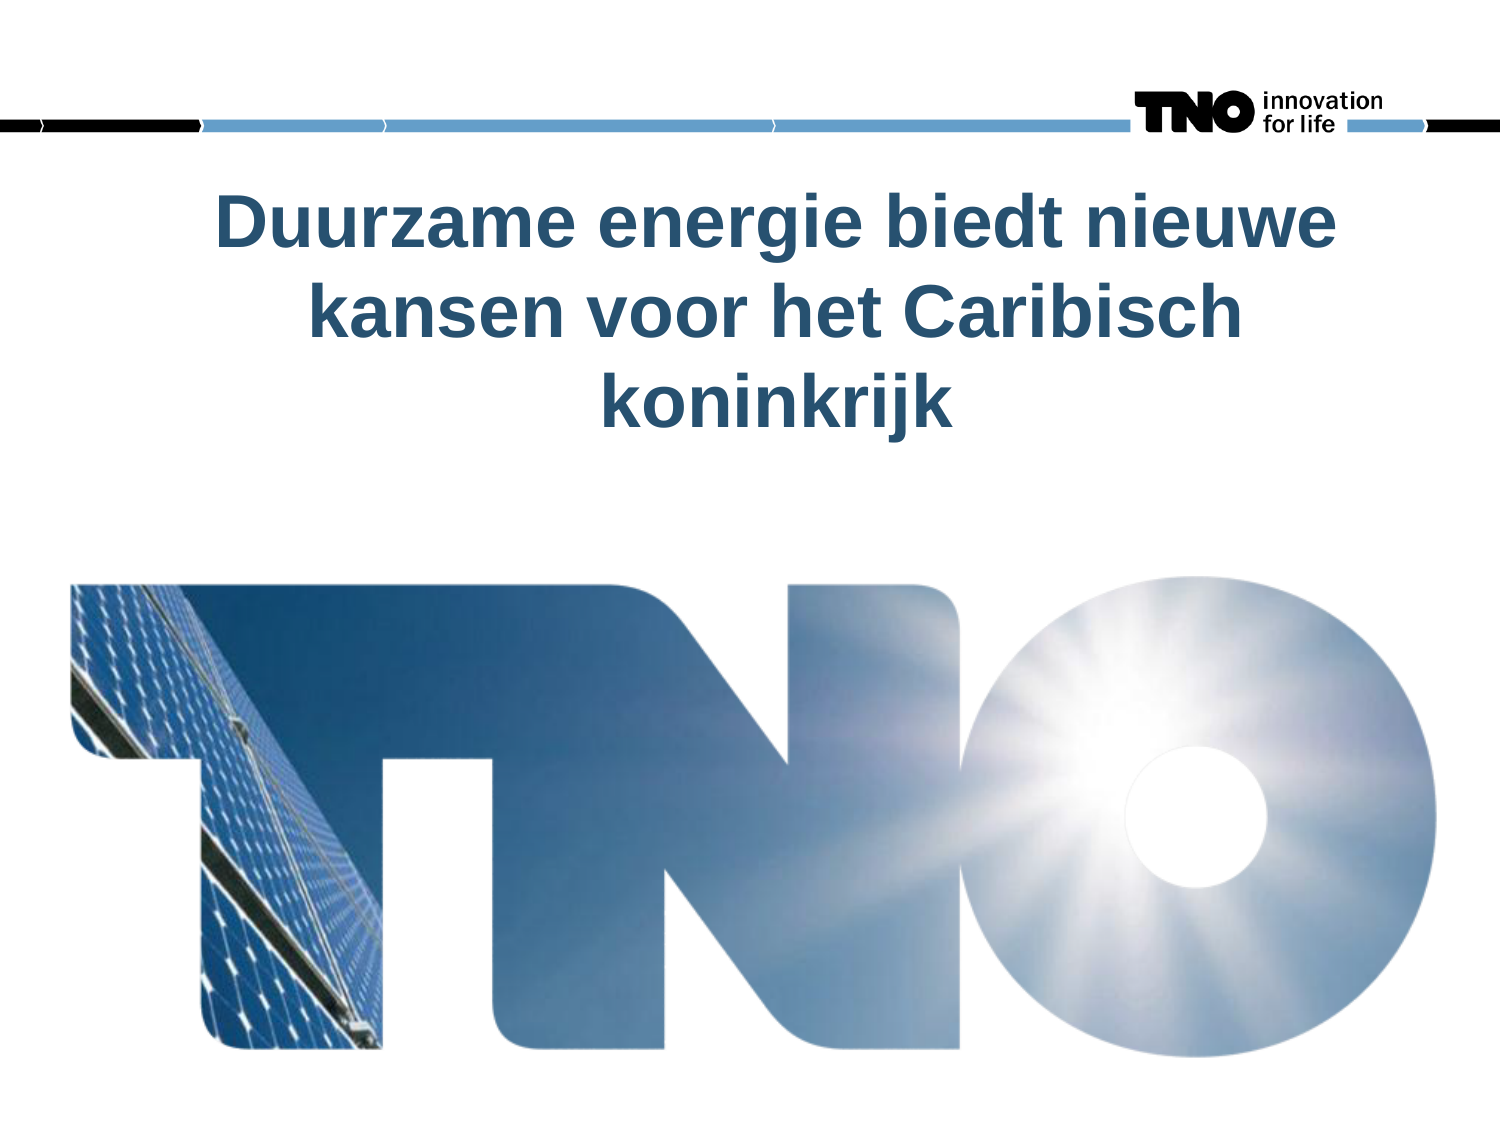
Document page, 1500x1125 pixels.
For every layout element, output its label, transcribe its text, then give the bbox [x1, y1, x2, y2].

title Duurzame energie biedt nieuwe kansen voor het Caribisch koninkrijk [124, 172, 1430, 457]
picture [0, 0, 1500, 1125]
